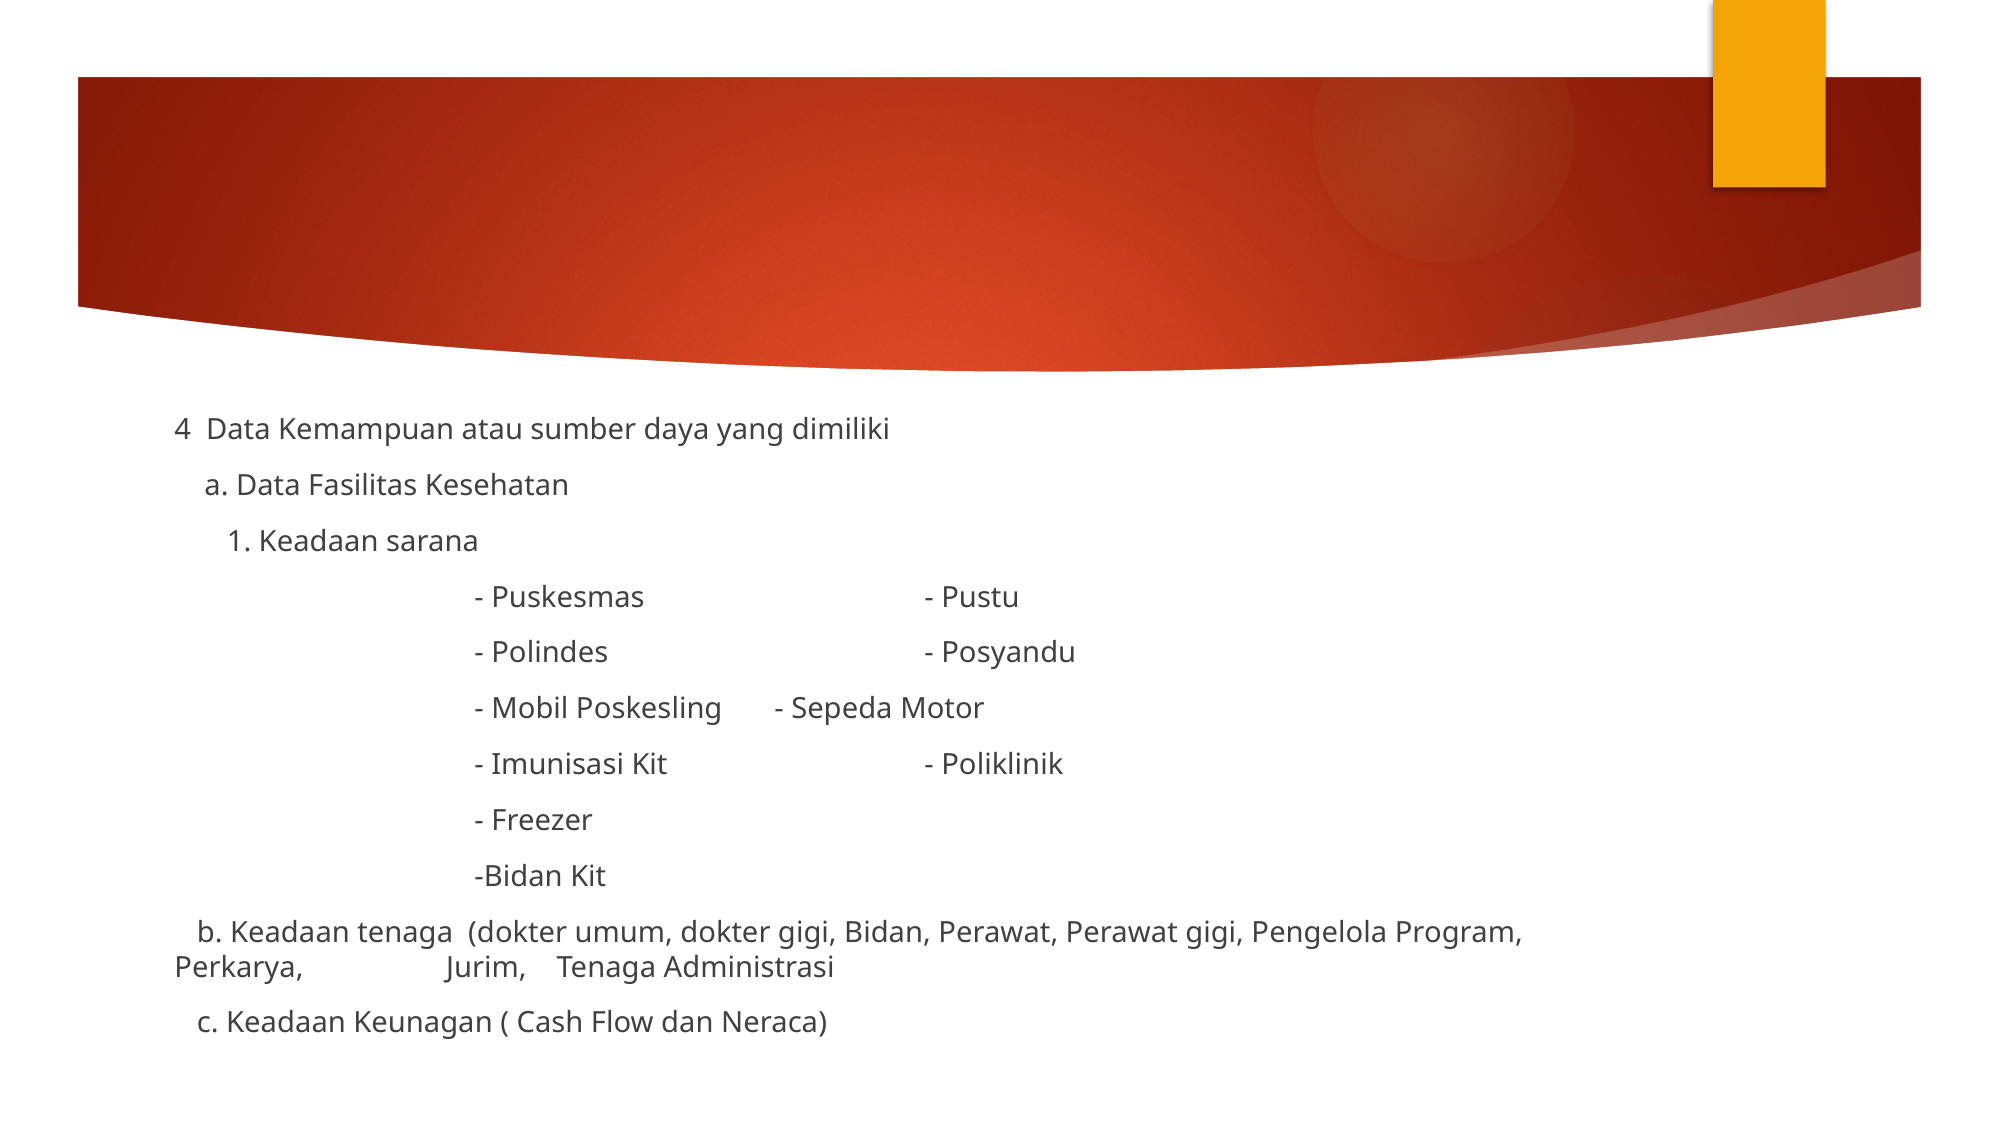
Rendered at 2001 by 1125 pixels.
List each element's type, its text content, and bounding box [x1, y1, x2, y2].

list 4 Data Kemampuan atau sumber daya yang dimiliki a. Data Fasilitas Kesehatan 1. Keadaan sarana - Puskesmas - Pustu - Polindes - Posyandu - Mobil Poskesling - Sepeda Motor - Imunisasi Kit - Poliklinik - Freezer -Bidan Kit b. Keadaan tenaga (dokter umum, dokter gigi, Bidan, Perawat, Perawat gigi, Pengelola Program, Perkarya, Jurim, Tenaga Administrasi c. Keadaan Keunagan ( Cash Flow dan Neraca) [159, 403, 1627, 1094]
